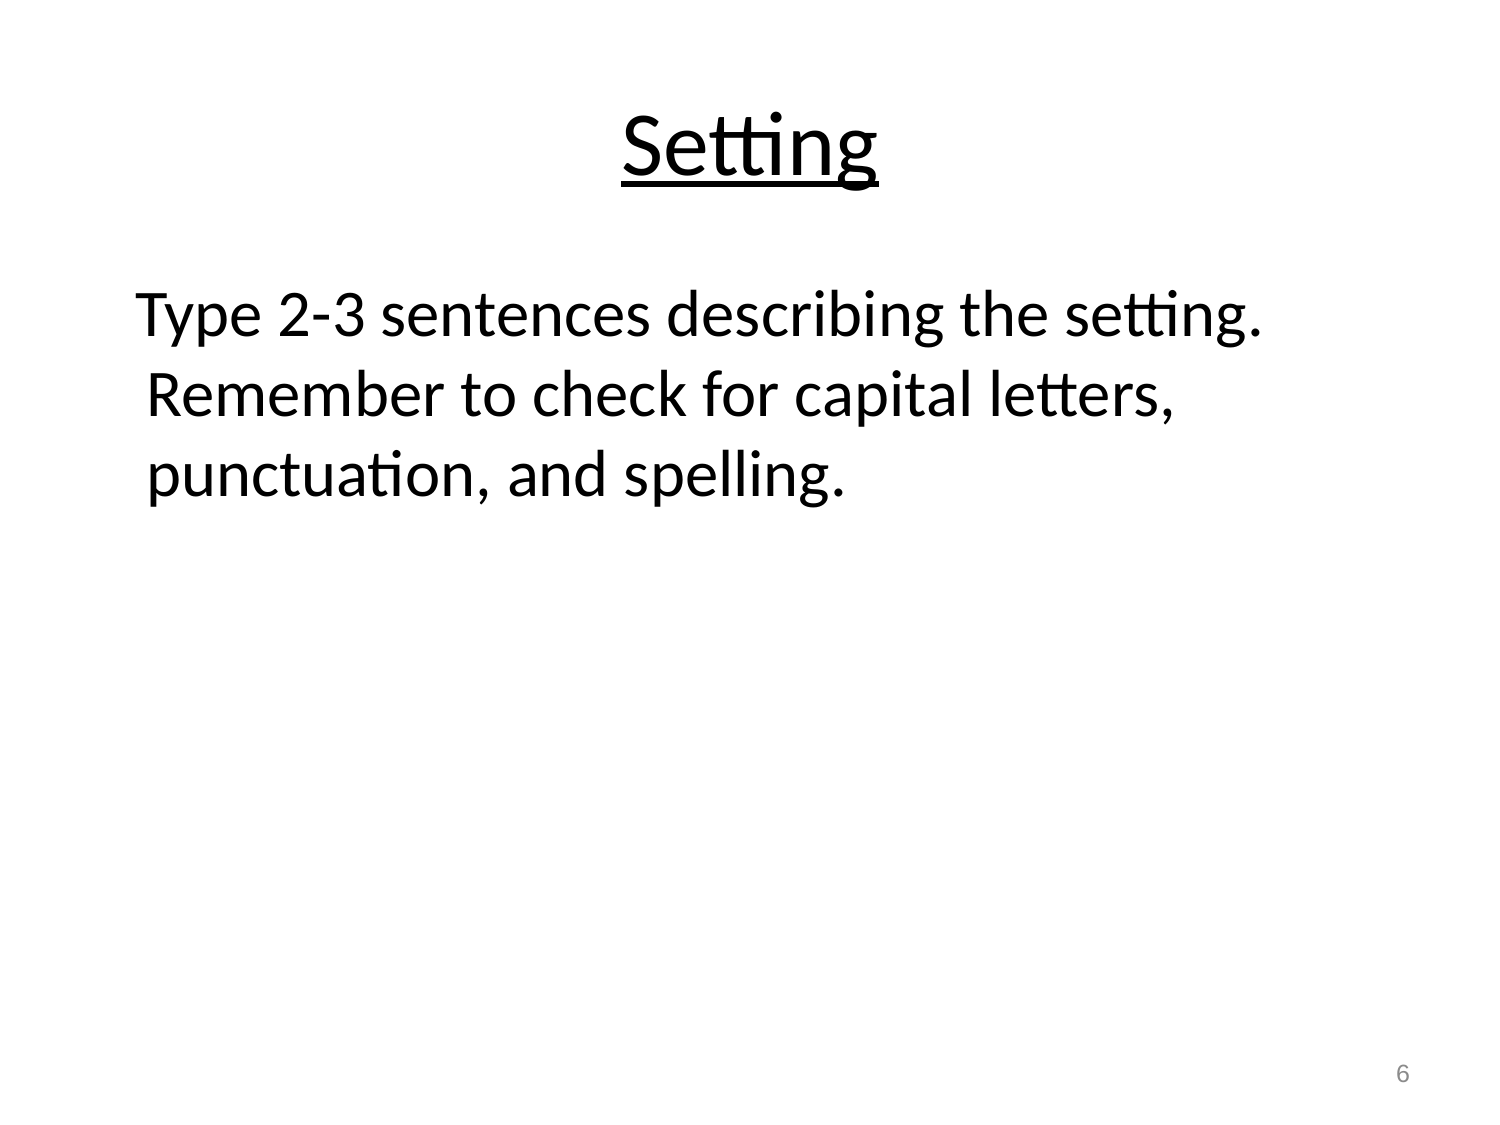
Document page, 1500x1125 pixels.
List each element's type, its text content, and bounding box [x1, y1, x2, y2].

title Setting [75, 45, 1425, 233]
slide_number 6 [1074, 1042, 1425, 1103]
list Type 2-3 sentences describing the setting. Remember to check for capital letters, punctuation, and spelling. [75, 262, 1425, 1005]
